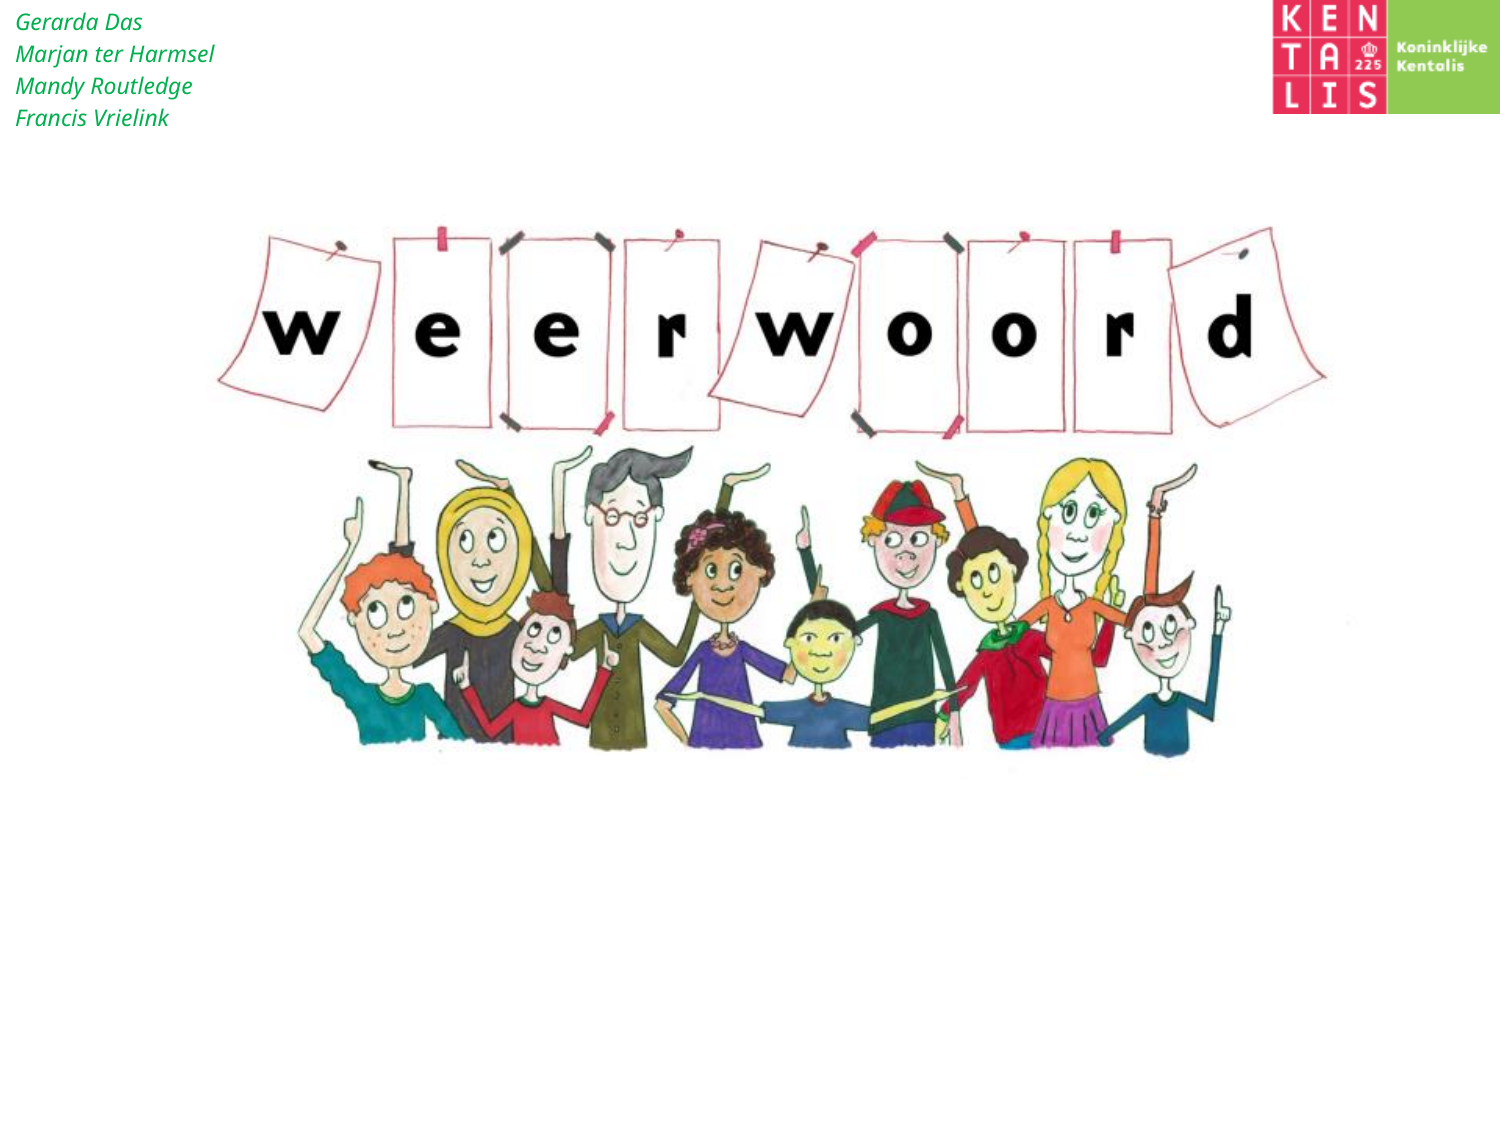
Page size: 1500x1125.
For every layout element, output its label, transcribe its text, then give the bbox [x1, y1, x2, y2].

picture [182, 176, 1359, 780]
text_box Gerarda Das Marjan ter Harmsel Mandy Routledge Francis Vrielink [0, 0, 420, 197]
picture [1272, 0, 1500, 114]
